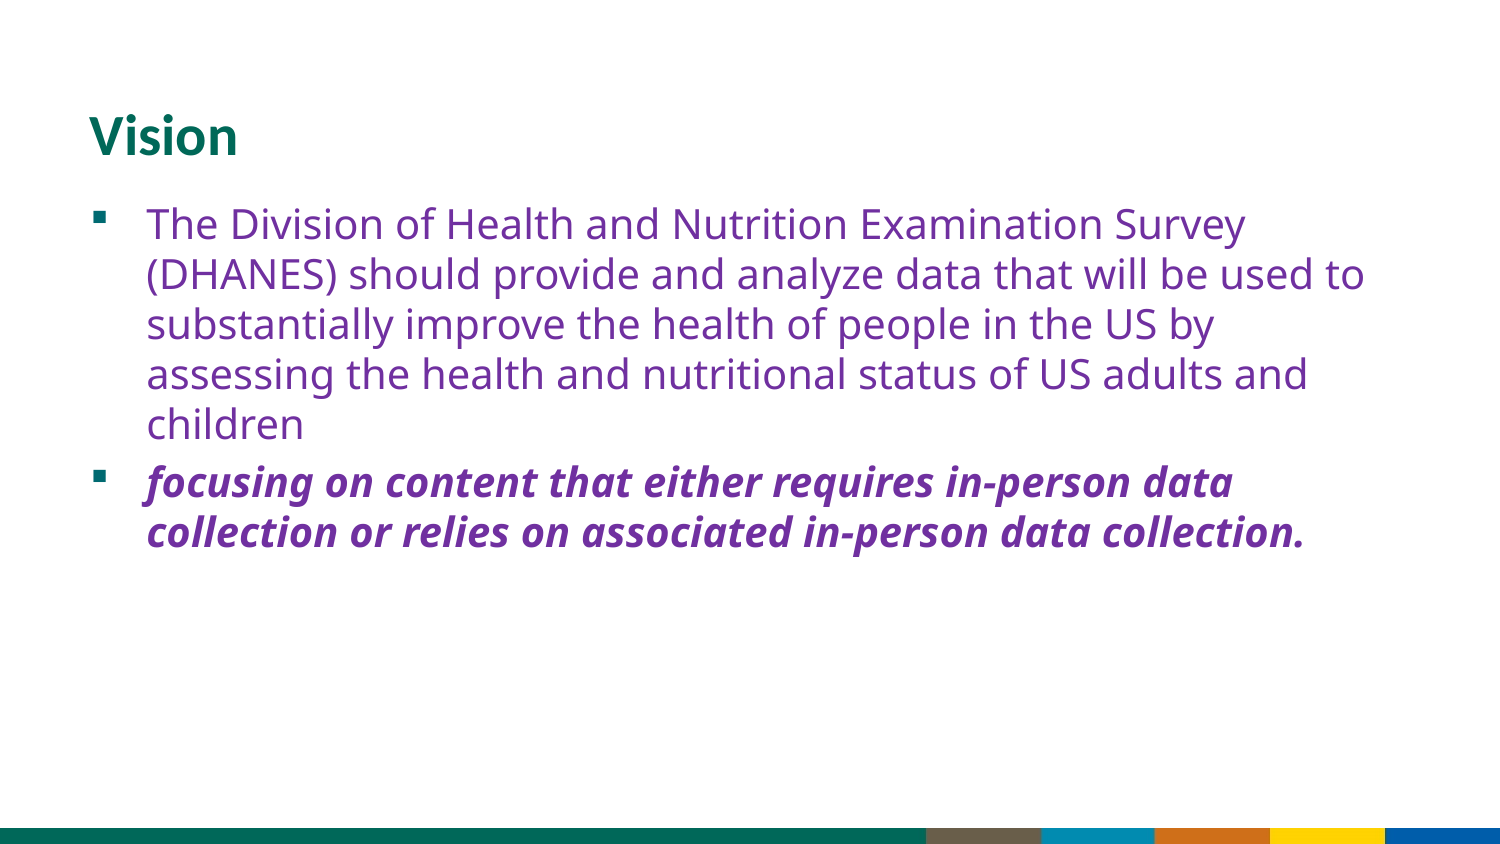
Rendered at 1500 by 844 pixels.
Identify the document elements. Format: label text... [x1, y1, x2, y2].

picture [1154, 828, 1500, 844]
list The Division of Health and Nutrition Examination Survey (DHANES) should provide and analyze data that will be used to substantially improve the health of people in the US by assessing the health and nutritional status of US adults and children focusing on content that either requires in-person data collection or relies on associated in-person data collection. [75, 190, 1425, 739]
picture [0, 828, 1042, 844]
title Vision [75, 33, 1425, 175]
